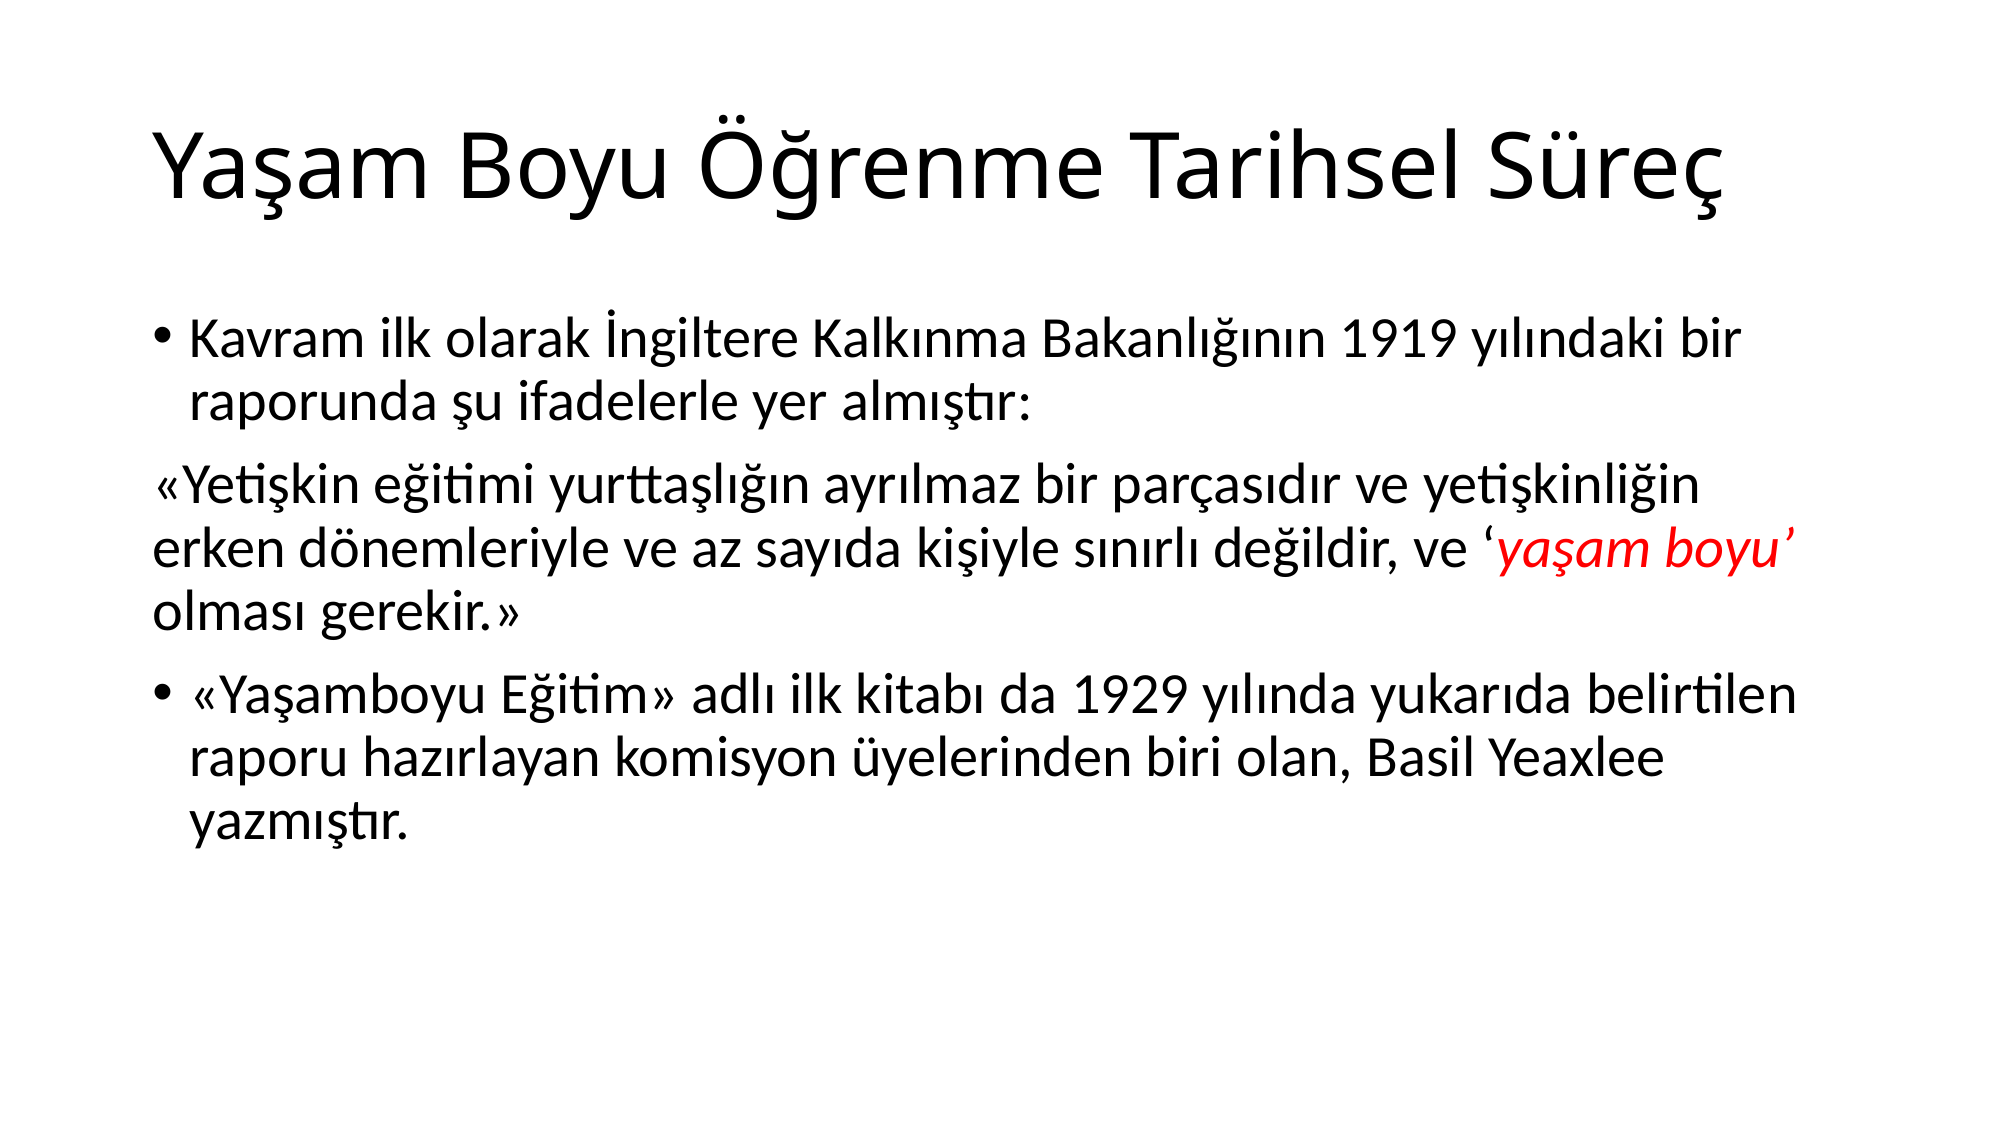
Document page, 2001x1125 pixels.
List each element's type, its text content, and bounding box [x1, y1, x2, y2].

title Yaşam Boyu Öğrenme Tarihsel Süreç [137, 59, 1863, 278]
list Kavram ilk olarak İngiltere Kalkınma Bakanlığının 1919 yılındaki bir raporunda şu ifadelerle yer almıştır: «Yetişkin eğitimi yurttaşlığın ayrılmaz bir parçasıdır ve yetişkinliğin erken dönemleriyle ve az sayıda kişiyle sınırlı değildir, ve ‘yaşam boyu’ olması gerekir.» «Yaşamboyu Eğitim» adlı ilk kitabı da 1929 yılında yukarıda belirtilen raporu hazırlayan komisyon üyelerinden biri olan, Basil Yeaxlee yazmıştır. [137, 299, 1863, 1014]
